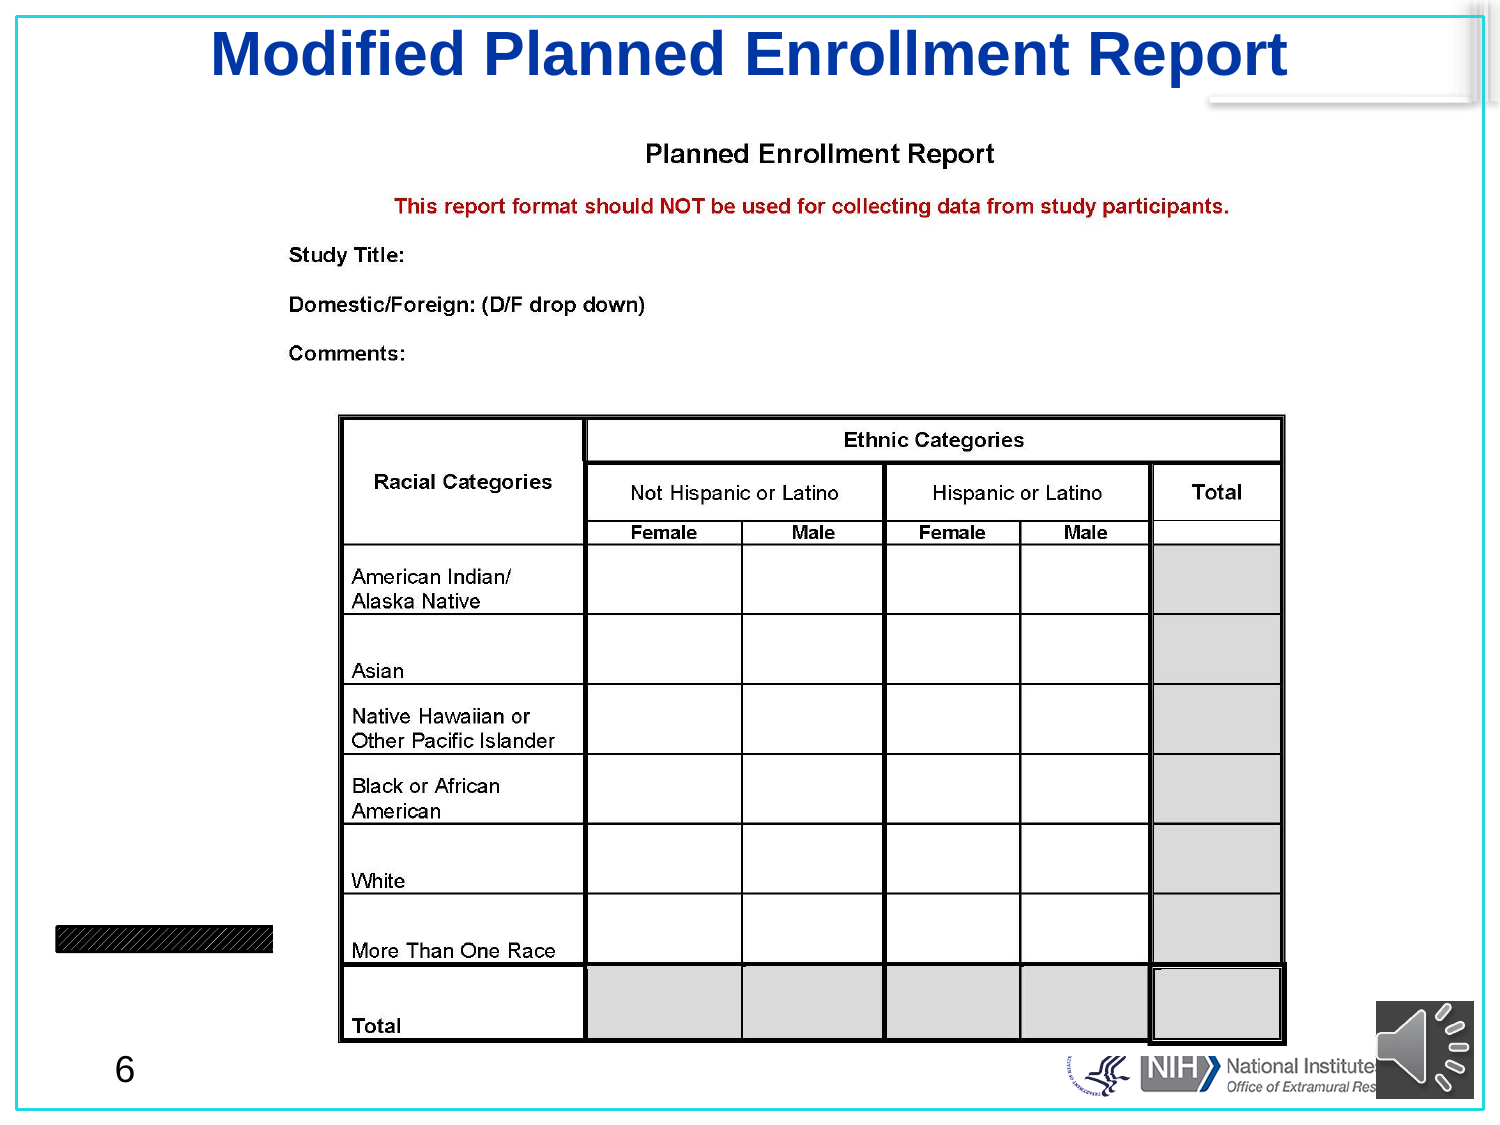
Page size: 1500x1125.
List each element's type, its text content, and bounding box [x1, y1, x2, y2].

picture [1137, 999, 1476, 1101]
title Modified Planned Enrollment Report [24, 0, 1476, 101]
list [272, 137, 1319, 1056]
slide_number 6 [24, 1037, 150, 1098]
text_box [55, 925, 266, 954]
